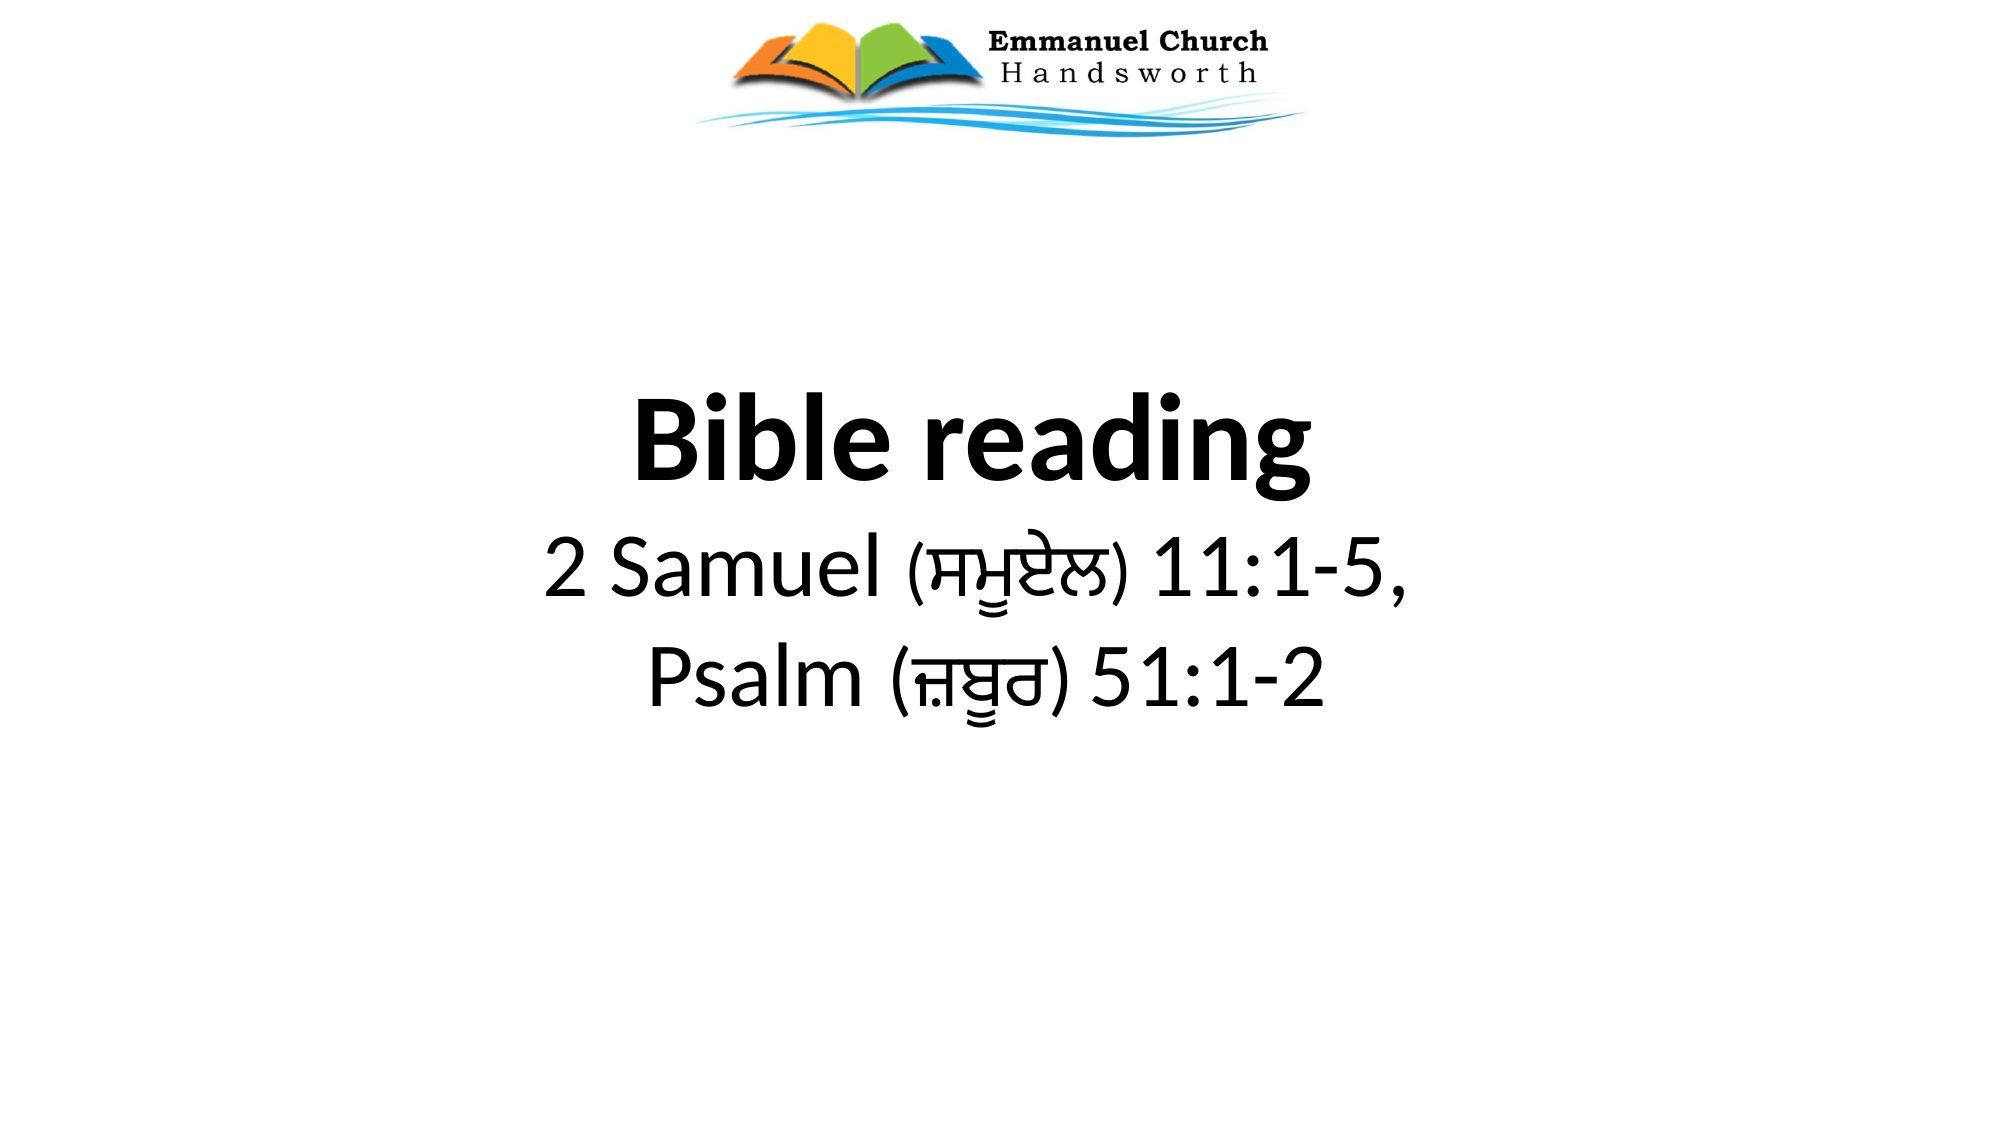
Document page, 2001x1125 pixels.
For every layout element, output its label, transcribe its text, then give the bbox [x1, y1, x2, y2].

text_box Bible reading 2 Samuel (ਸਮੂਏਲ) 11:1-5, Psalm (ਜ਼ਬੂਰ) 51:1-2 [0, 347, 1987, 733]
picture [689, 16, 1310, 142]
